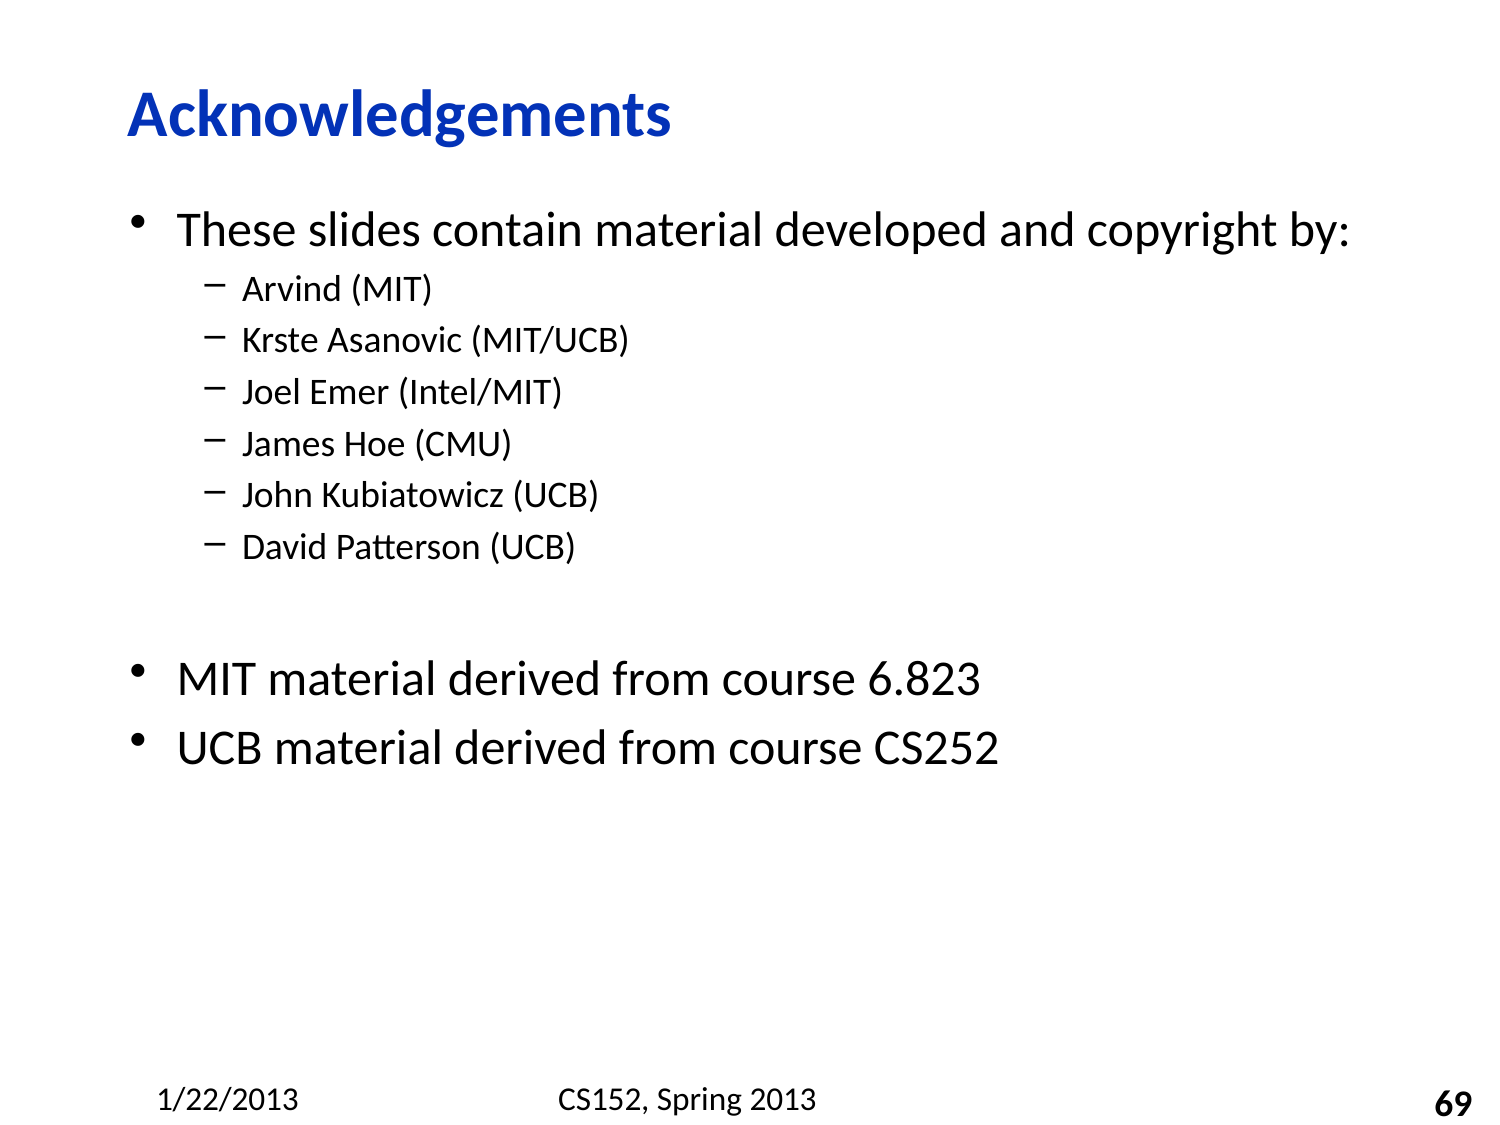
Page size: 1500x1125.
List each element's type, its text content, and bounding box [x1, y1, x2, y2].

list These slides contain material developed and copyright by: Arvind (MIT) Krste Asanovic (MIT/UCB) Joel Emer (Intel/MIT) James Hoe (CMU) John Kubiatowicz (UCB) David Patterson (UCB) MIT material derived from course 6.823 UCB material derived from course CS252 [114, 195, 1376, 1005]
title Acknowledgements [112, 53, 1310, 176]
slide_number 69 [1174, 1076, 1488, 1125]
